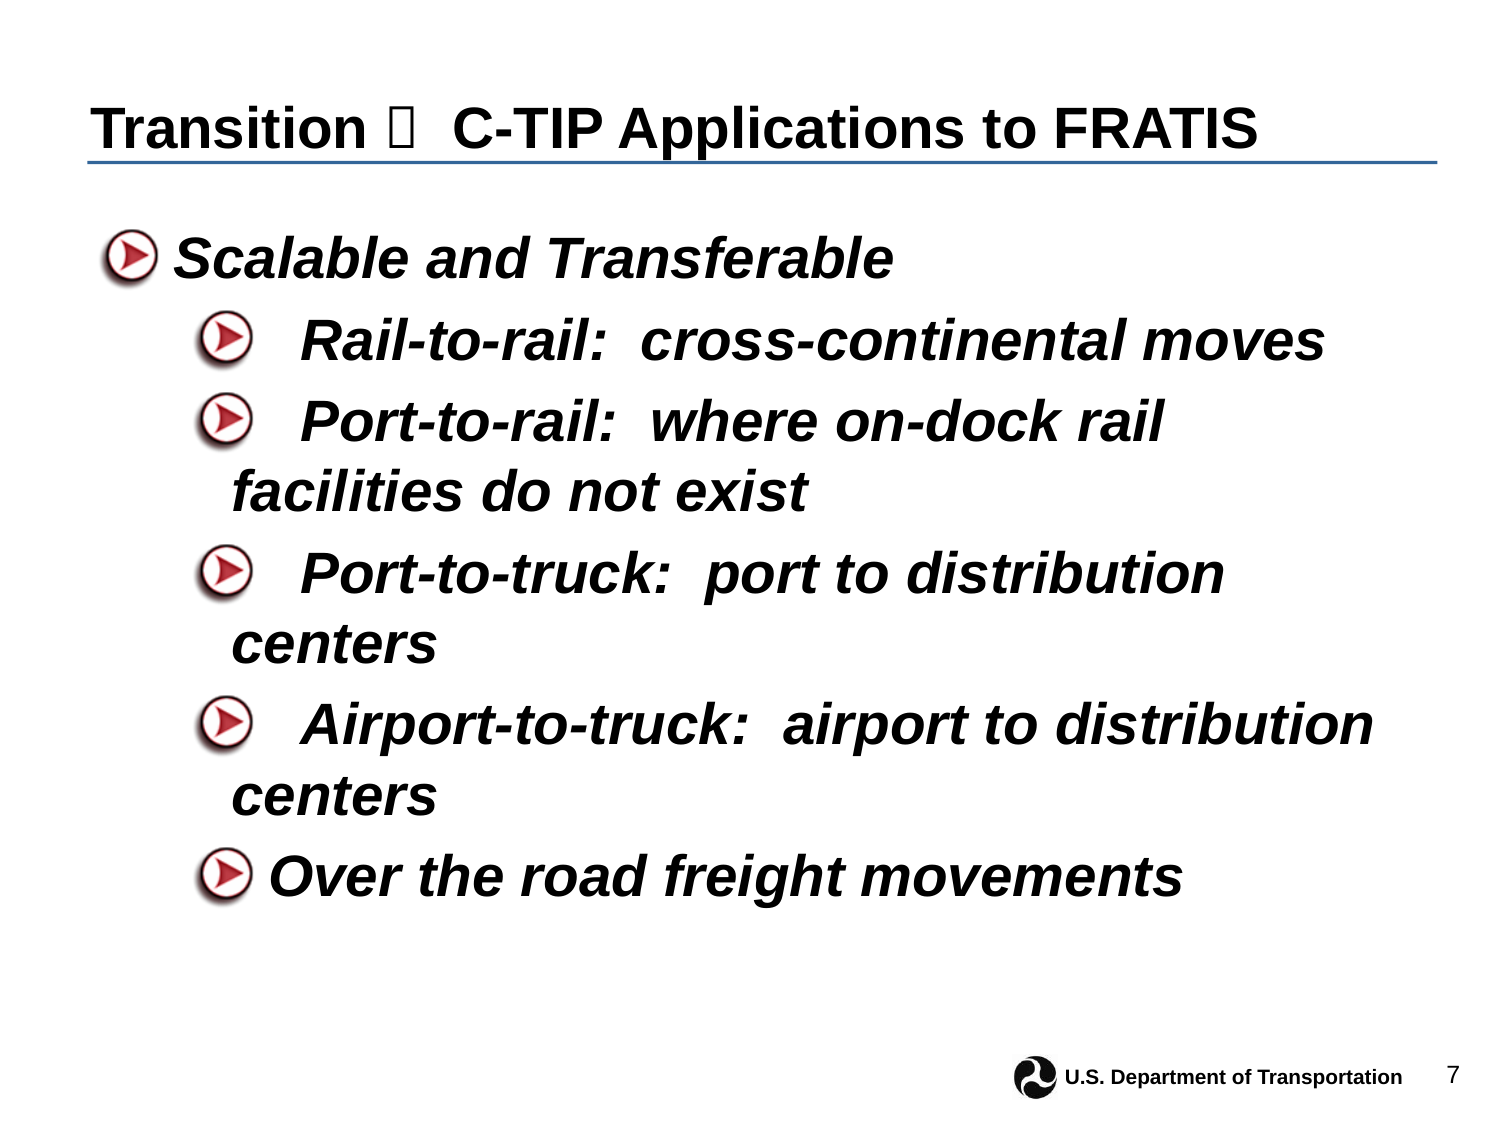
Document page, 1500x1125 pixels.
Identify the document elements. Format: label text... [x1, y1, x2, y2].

list Scalable and Transferable Rail-to-rail: cross-continental moves Port-to-rail: where on-dock rail facilities do not exist Port-to-truck: port to distribution centers Airport-to-truck: airport to distribution centers Over the road freight movements [74, 212, 1426, 956]
title Transition  C-TIP Applications to FRATIS [74, 62, 1426, 188]
picture [184, 685, 268, 758]
picture [90, 219, 173, 291]
picture [184, 534, 268, 606]
picture [184, 382, 268, 454]
picture [184, 300, 268, 373]
picture [184, 837, 268, 909]
picture [1012, 1054, 1058, 1100]
